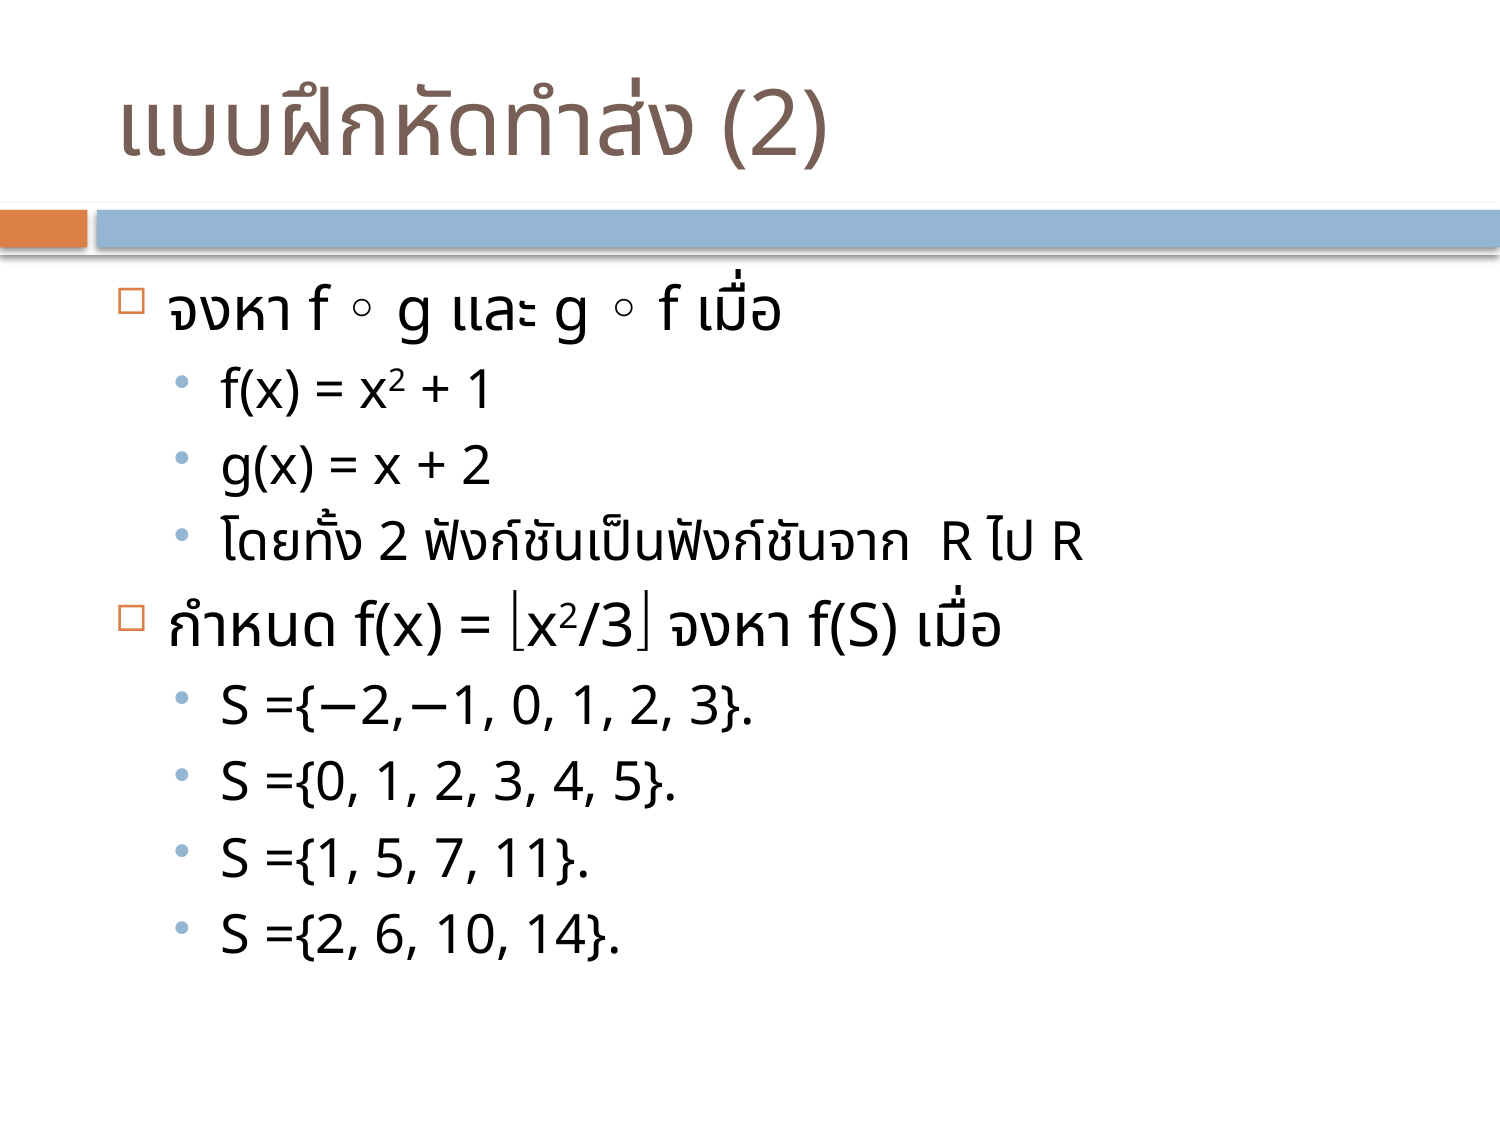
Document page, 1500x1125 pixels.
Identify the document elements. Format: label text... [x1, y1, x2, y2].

list จงหา f ◦ g และ g ◦ f เมื่อ f(x) = x2 + 1 g(x) = x + 2 โดยทั้ง 2 ฟังก์ชันเป็นฟังก์ชันจาก R ไป R กำหนด f(x) = x2/3 จงหา f(S) เมื่อ S ={−2,−1, 0, 1, 2, 3}. S ={0, 1, 2, 3, 4, 5}. S ={1, 5, 7, 11}. S ={2, 6, 10, 14}. [100, 262, 1439, 1001]
title แบบฝึกหัดทำส่ง (2) [100, 37, 1439, 201]
